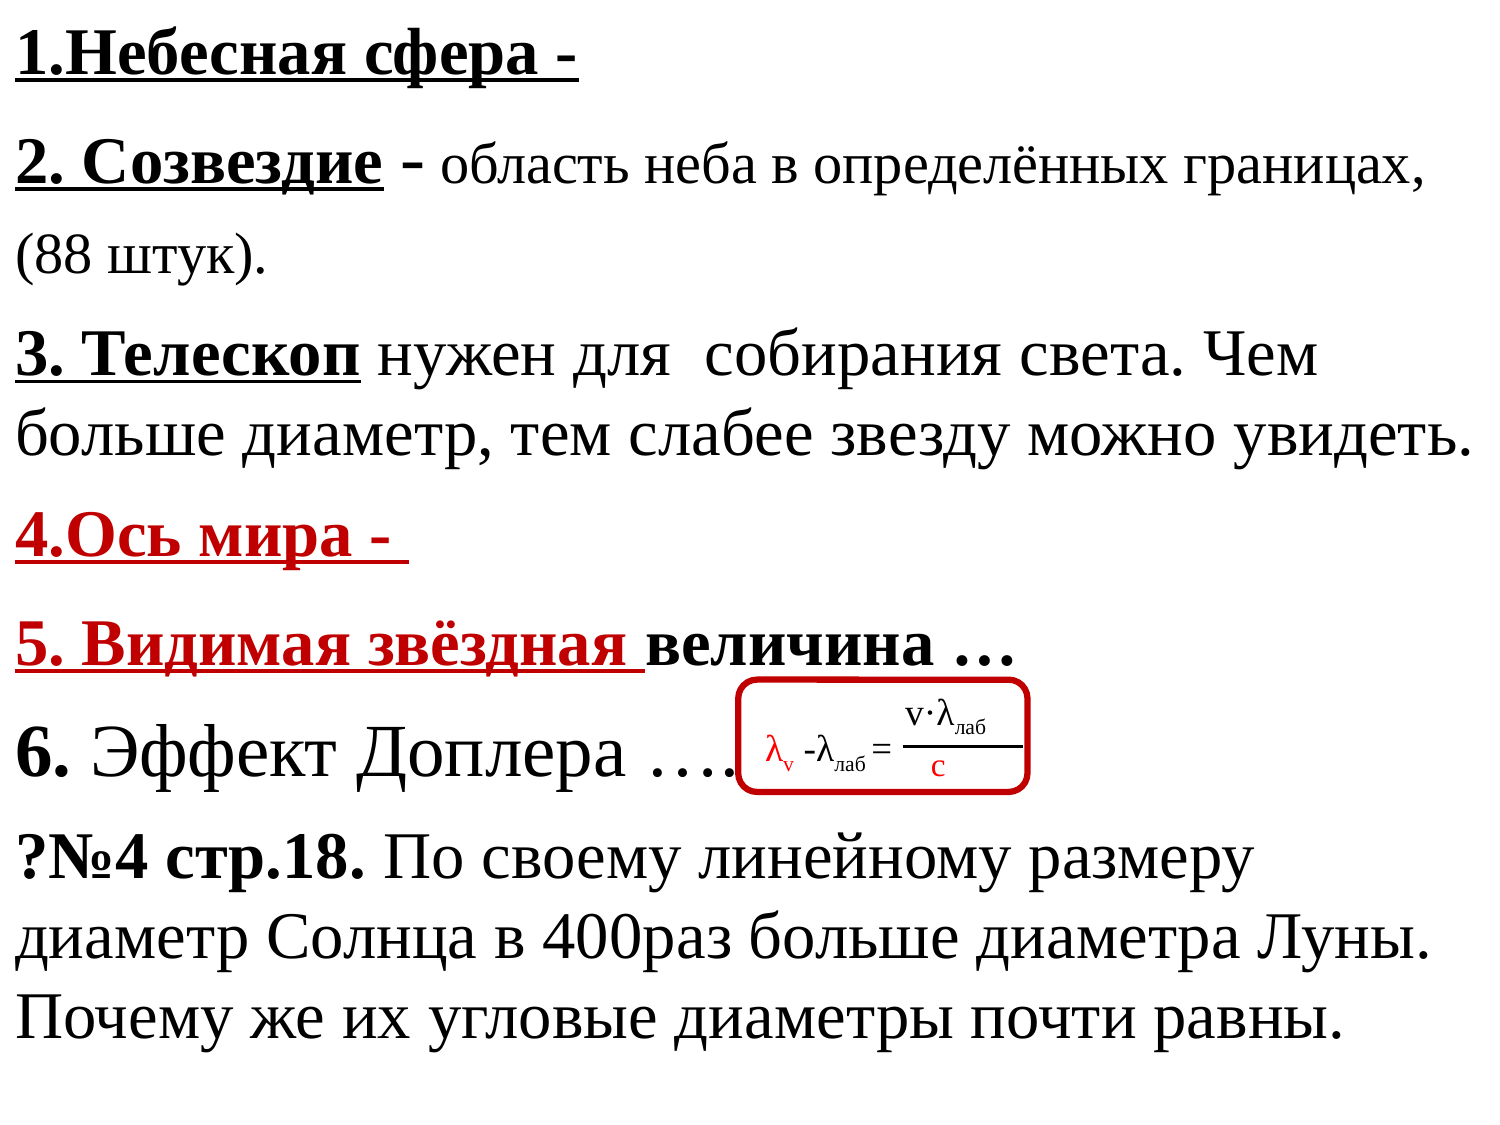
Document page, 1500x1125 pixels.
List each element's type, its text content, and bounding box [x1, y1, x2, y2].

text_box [749, 680, 1024, 809]
text_box 1.Небесная сфера - 2. Созвездие - область неба в определённых границах, (88 штук). 3. Телескоп нужен для собирания света. Чем больше диаметр, тем слабее звезду можно увидеть. 4.Ось мира - 5. Видимая звёздная величина … 6. Эффект Доплера …. ?№4 стр.18. По своему линейному размеру диаметр Солнца в 400раз больше диаметра Луны. Почему же их угловые диаметры почти равны. [0, 0, 1500, 1125]
